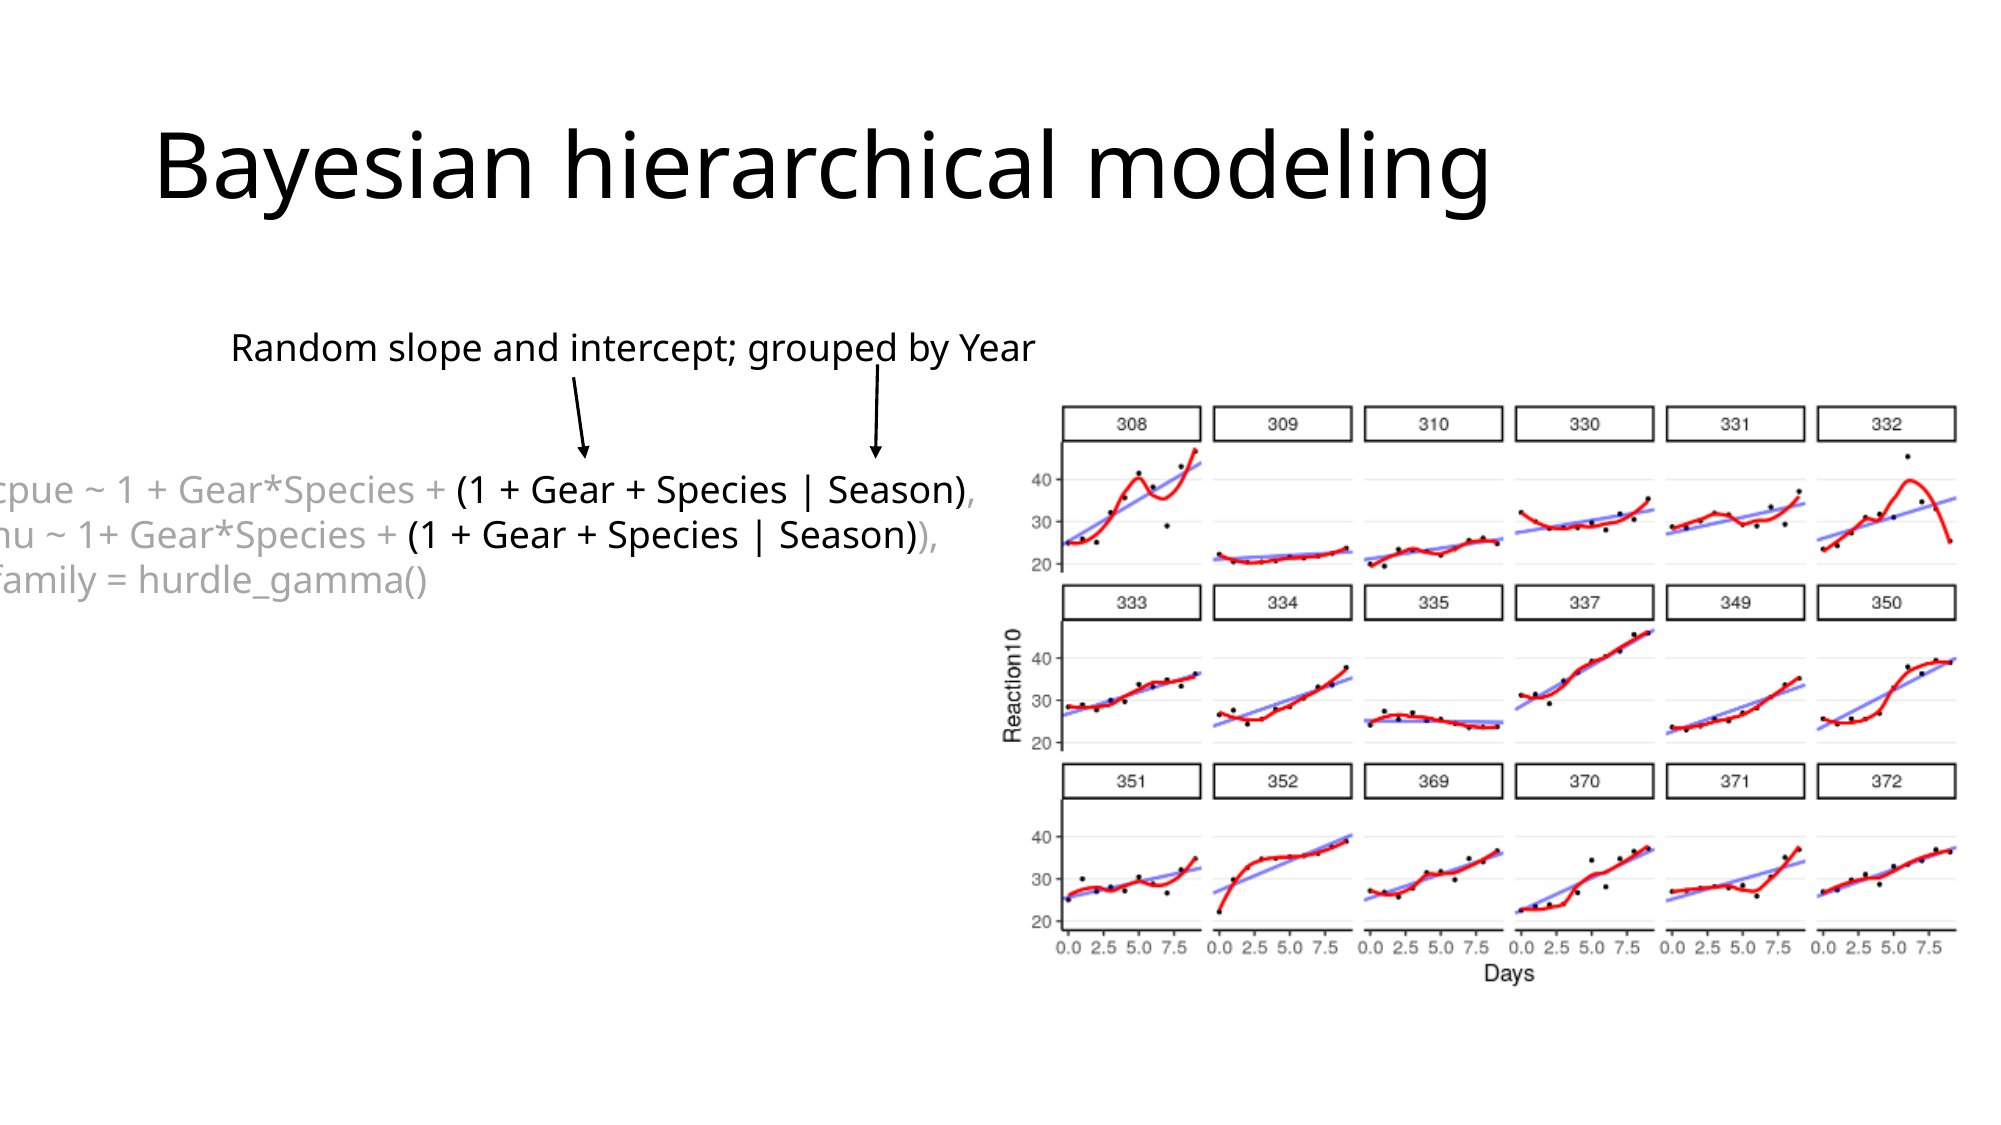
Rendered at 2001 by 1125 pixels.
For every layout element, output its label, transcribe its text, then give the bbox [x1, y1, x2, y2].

text_box cpue ~ 1 + Gear*Species + (1 + Gear + Species | Season), hu ~ 1+ Gear*Species + (1 + Gear + Species | Season)), family = hurdle_gamma() [0, 458, 995, 609]
title Bayesian hierarchical modeling [137, 59, 1863, 278]
picture [995, 393, 1965, 995]
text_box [874, 363, 878, 460]
text_box Random slope and intercept; grouped by Year [215, 316, 1052, 377]
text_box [573, 376, 586, 460]
